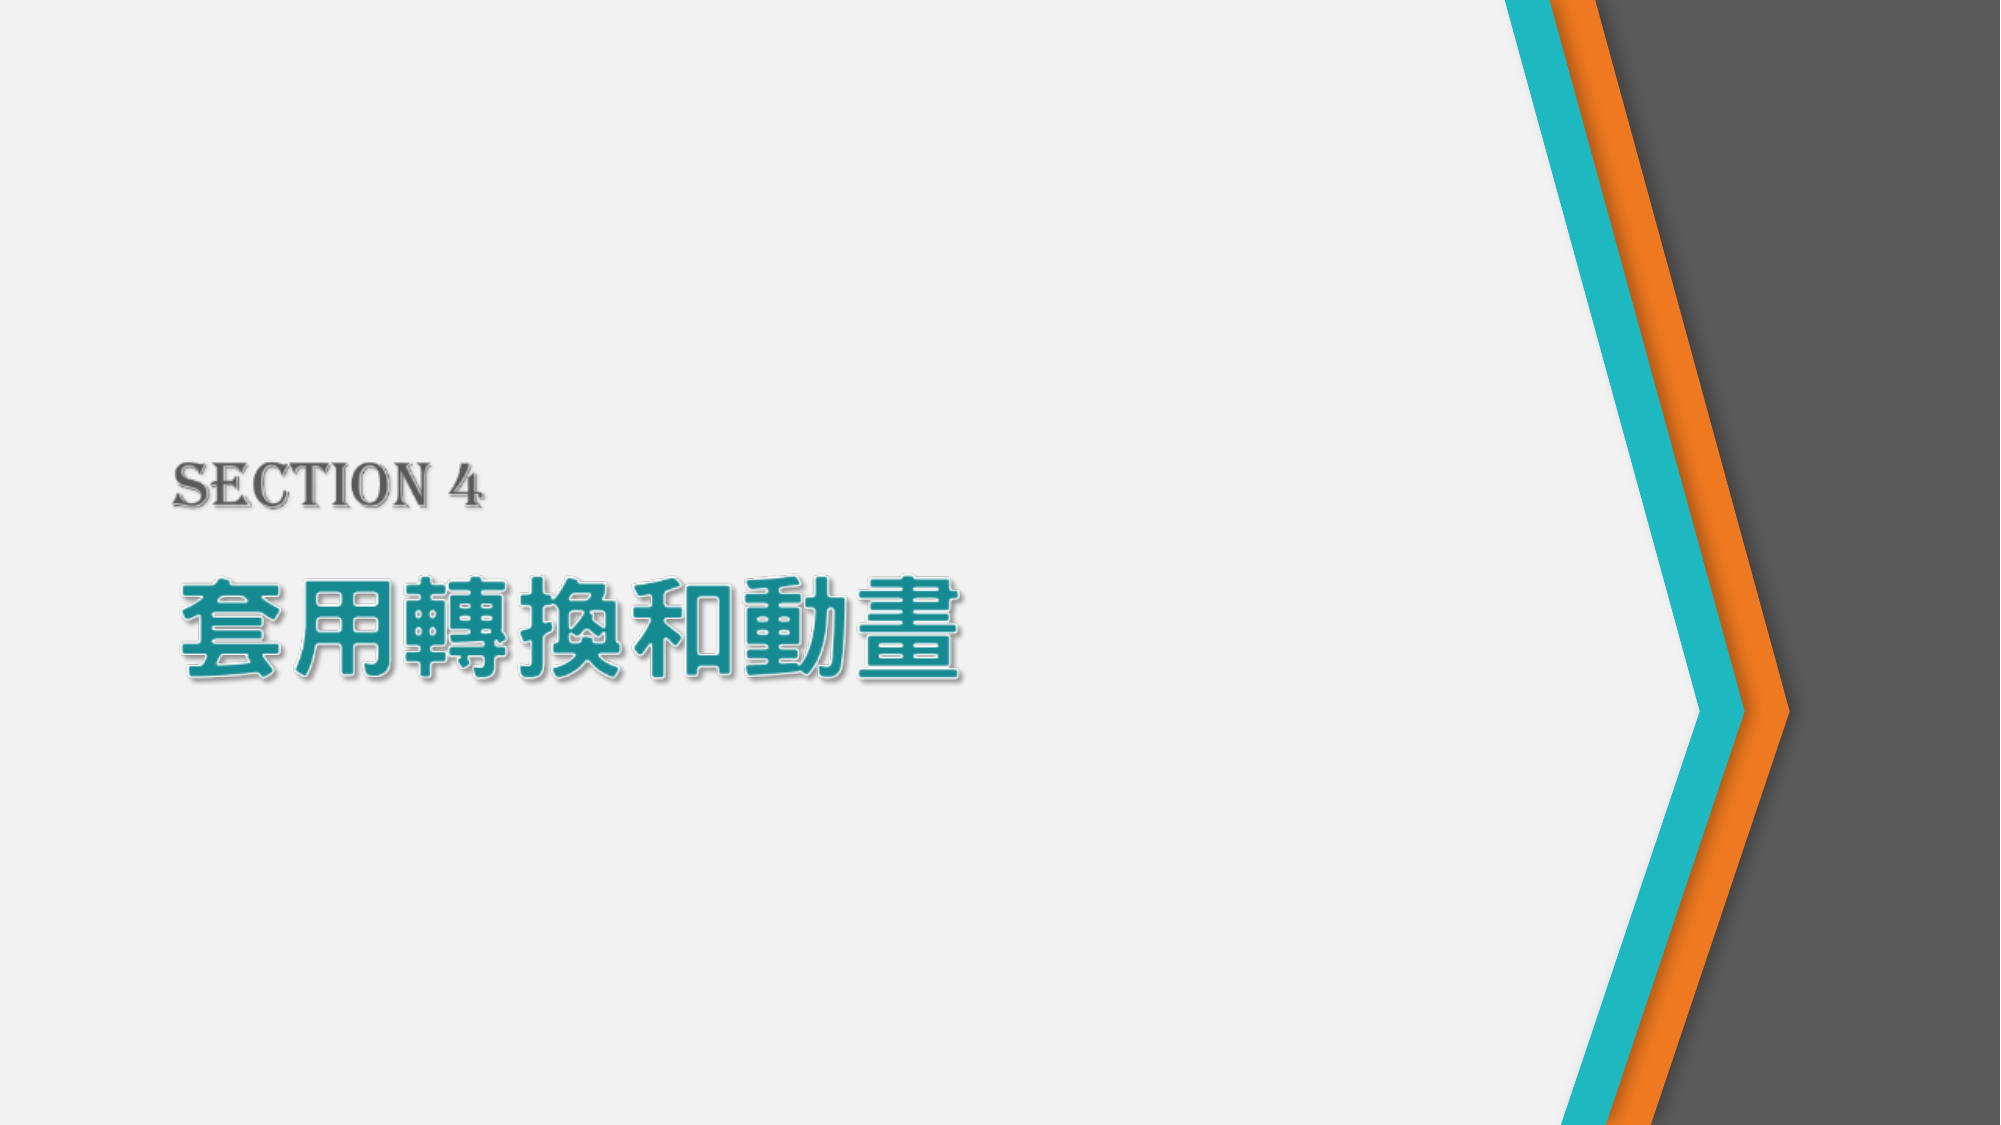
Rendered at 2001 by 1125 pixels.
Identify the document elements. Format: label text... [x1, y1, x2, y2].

slide_number 41 [1533, 1042, 2000, 1103]
picture [129, 355, 1048, 770]
